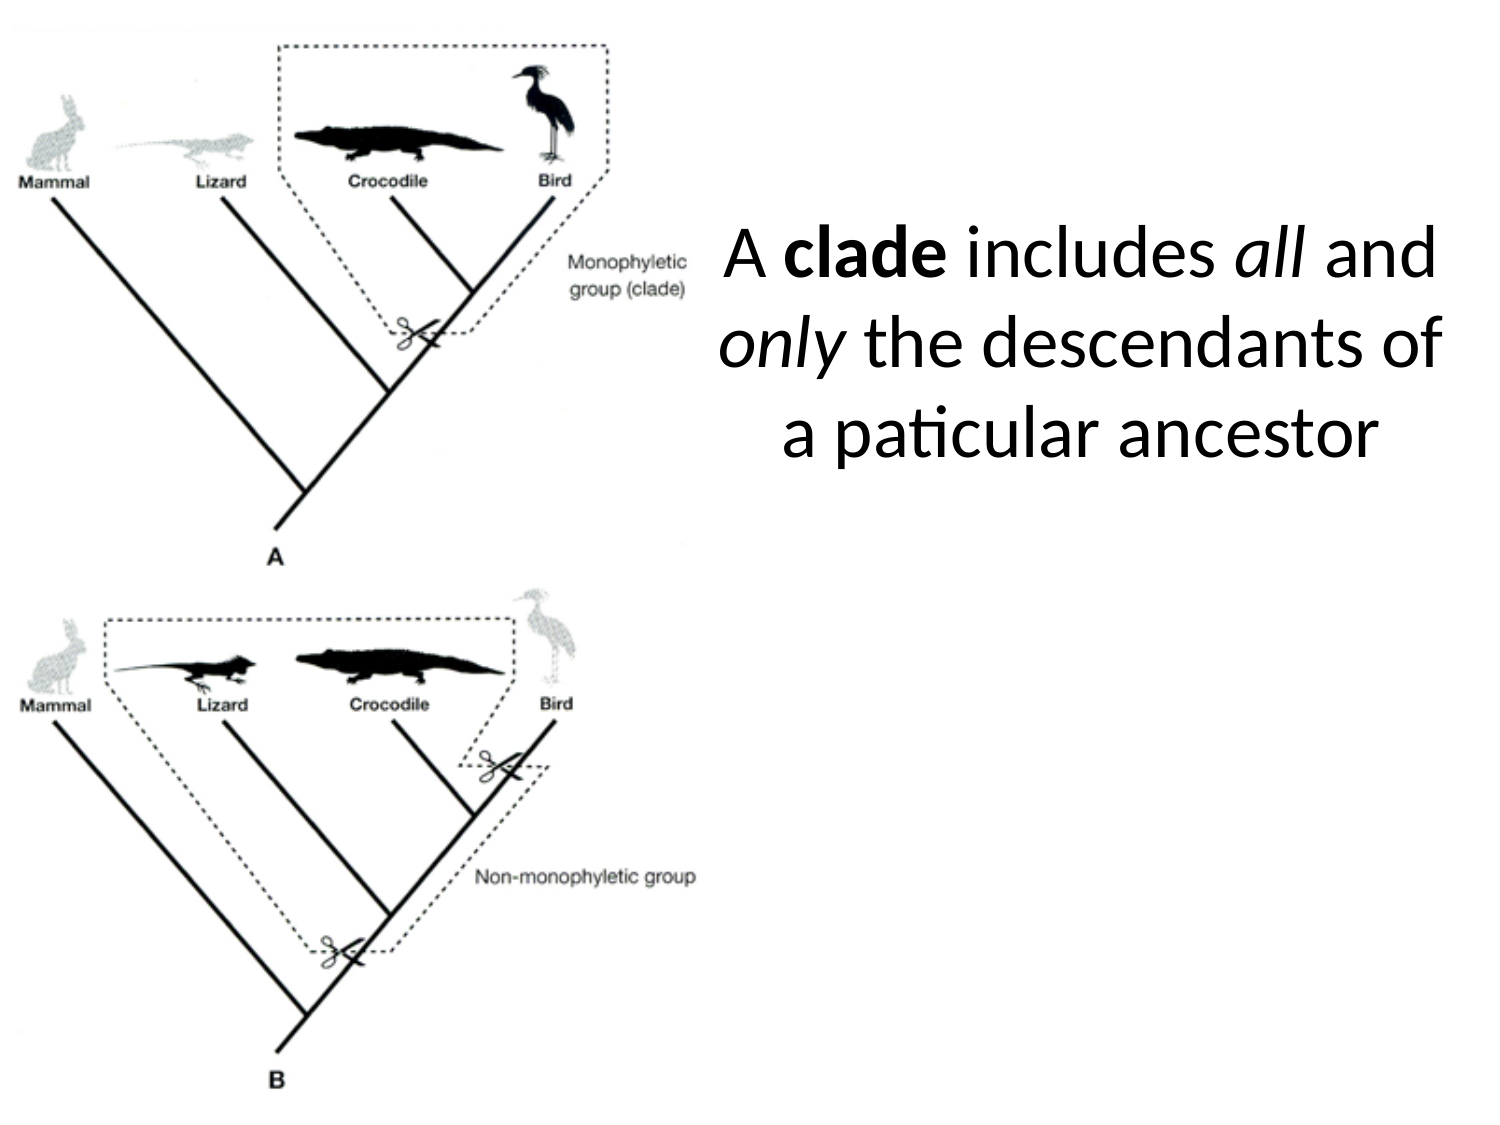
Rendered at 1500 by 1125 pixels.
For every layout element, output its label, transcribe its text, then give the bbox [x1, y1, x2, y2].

title A clade includes all and only the descendants of a paticular ancestor [705, 137, 1463, 538]
picture [12, 28, 701, 1104]
